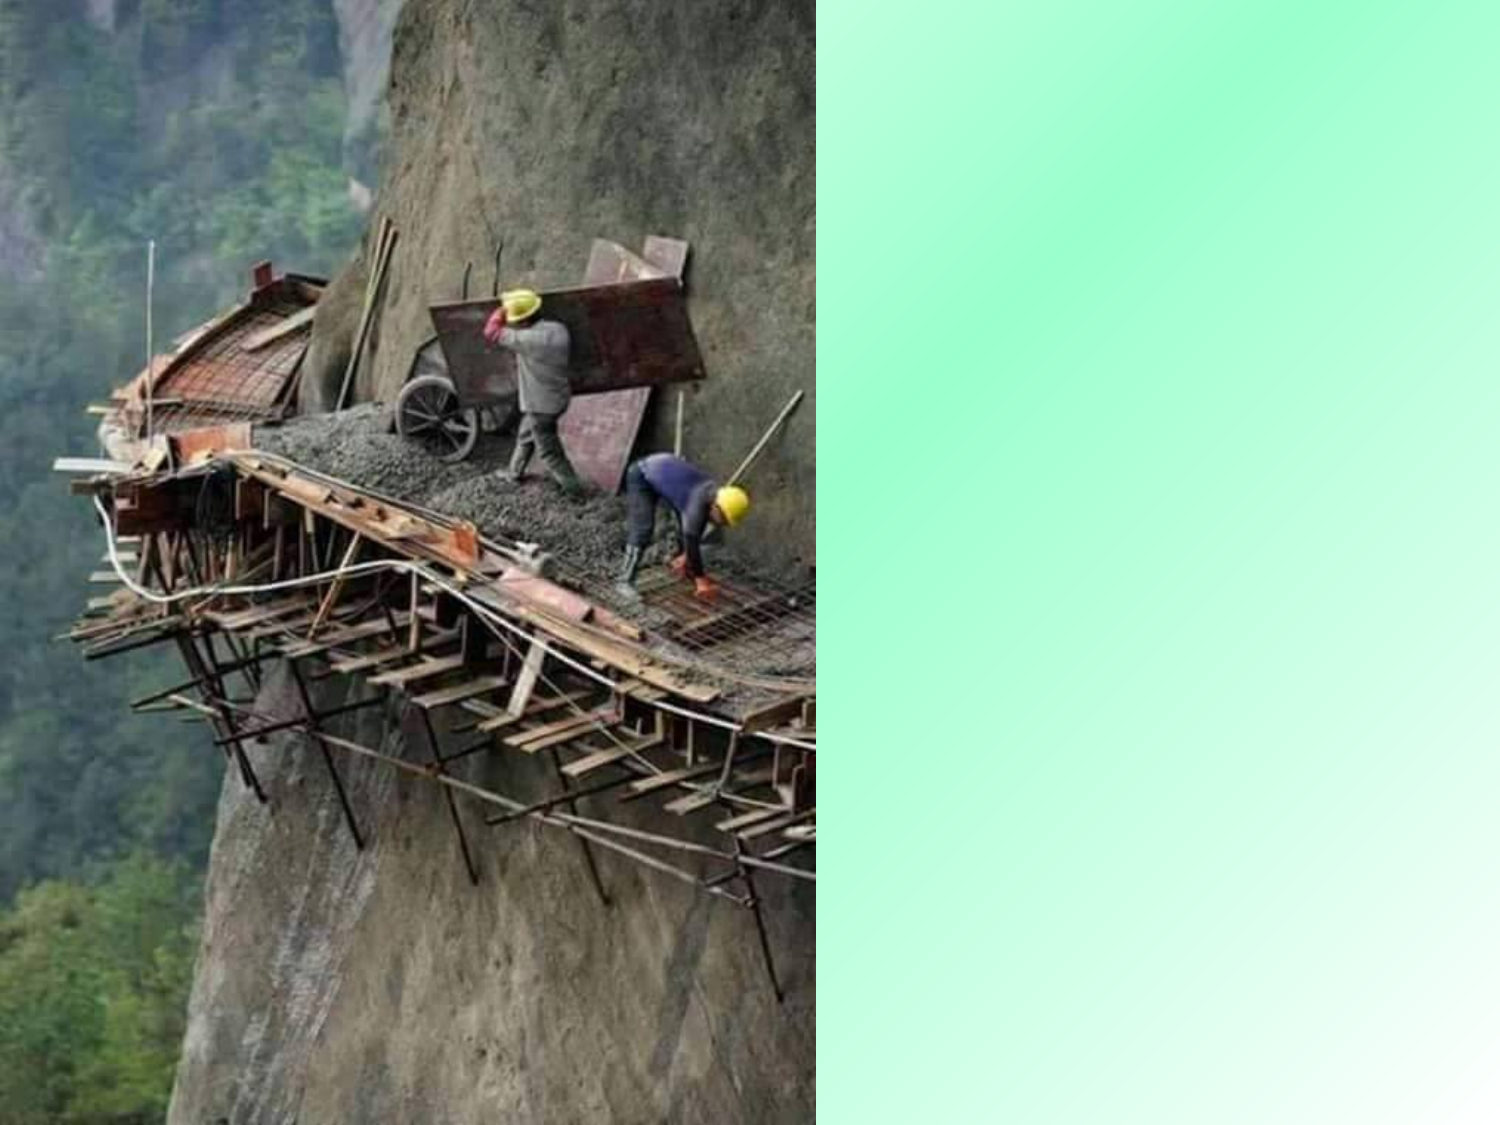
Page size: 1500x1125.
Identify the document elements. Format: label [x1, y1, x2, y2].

picture [0, 0, 817, 1125]
